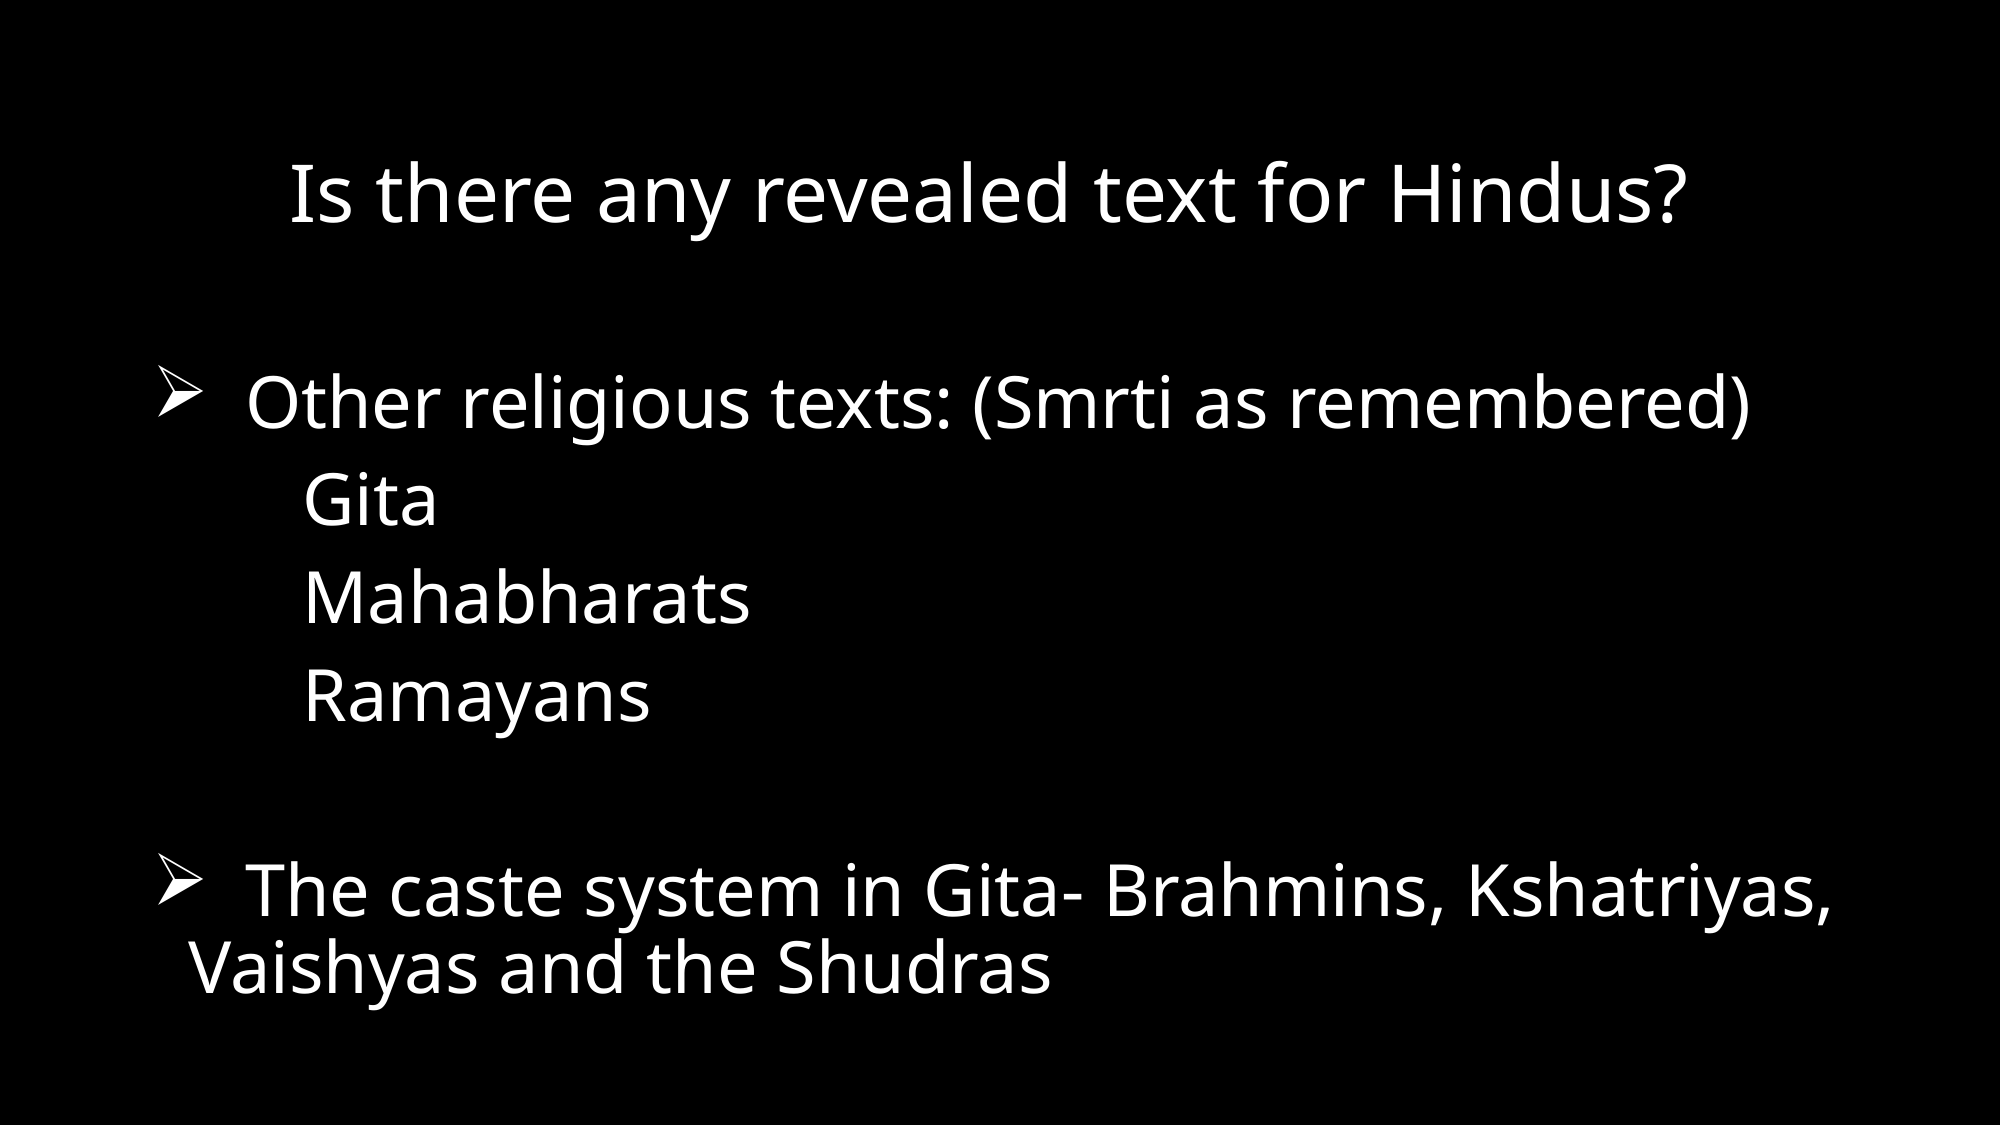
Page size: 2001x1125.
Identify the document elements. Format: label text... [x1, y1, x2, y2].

list Is there any revealed text for Hindus? Other religious texts: (Smrti as remembered) Gita Mahabharats Ramayans The caste system in Gita- Brahmins, Kshatriyas, Vaishyas and the Shudras [137, 30, 1863, 1022]
